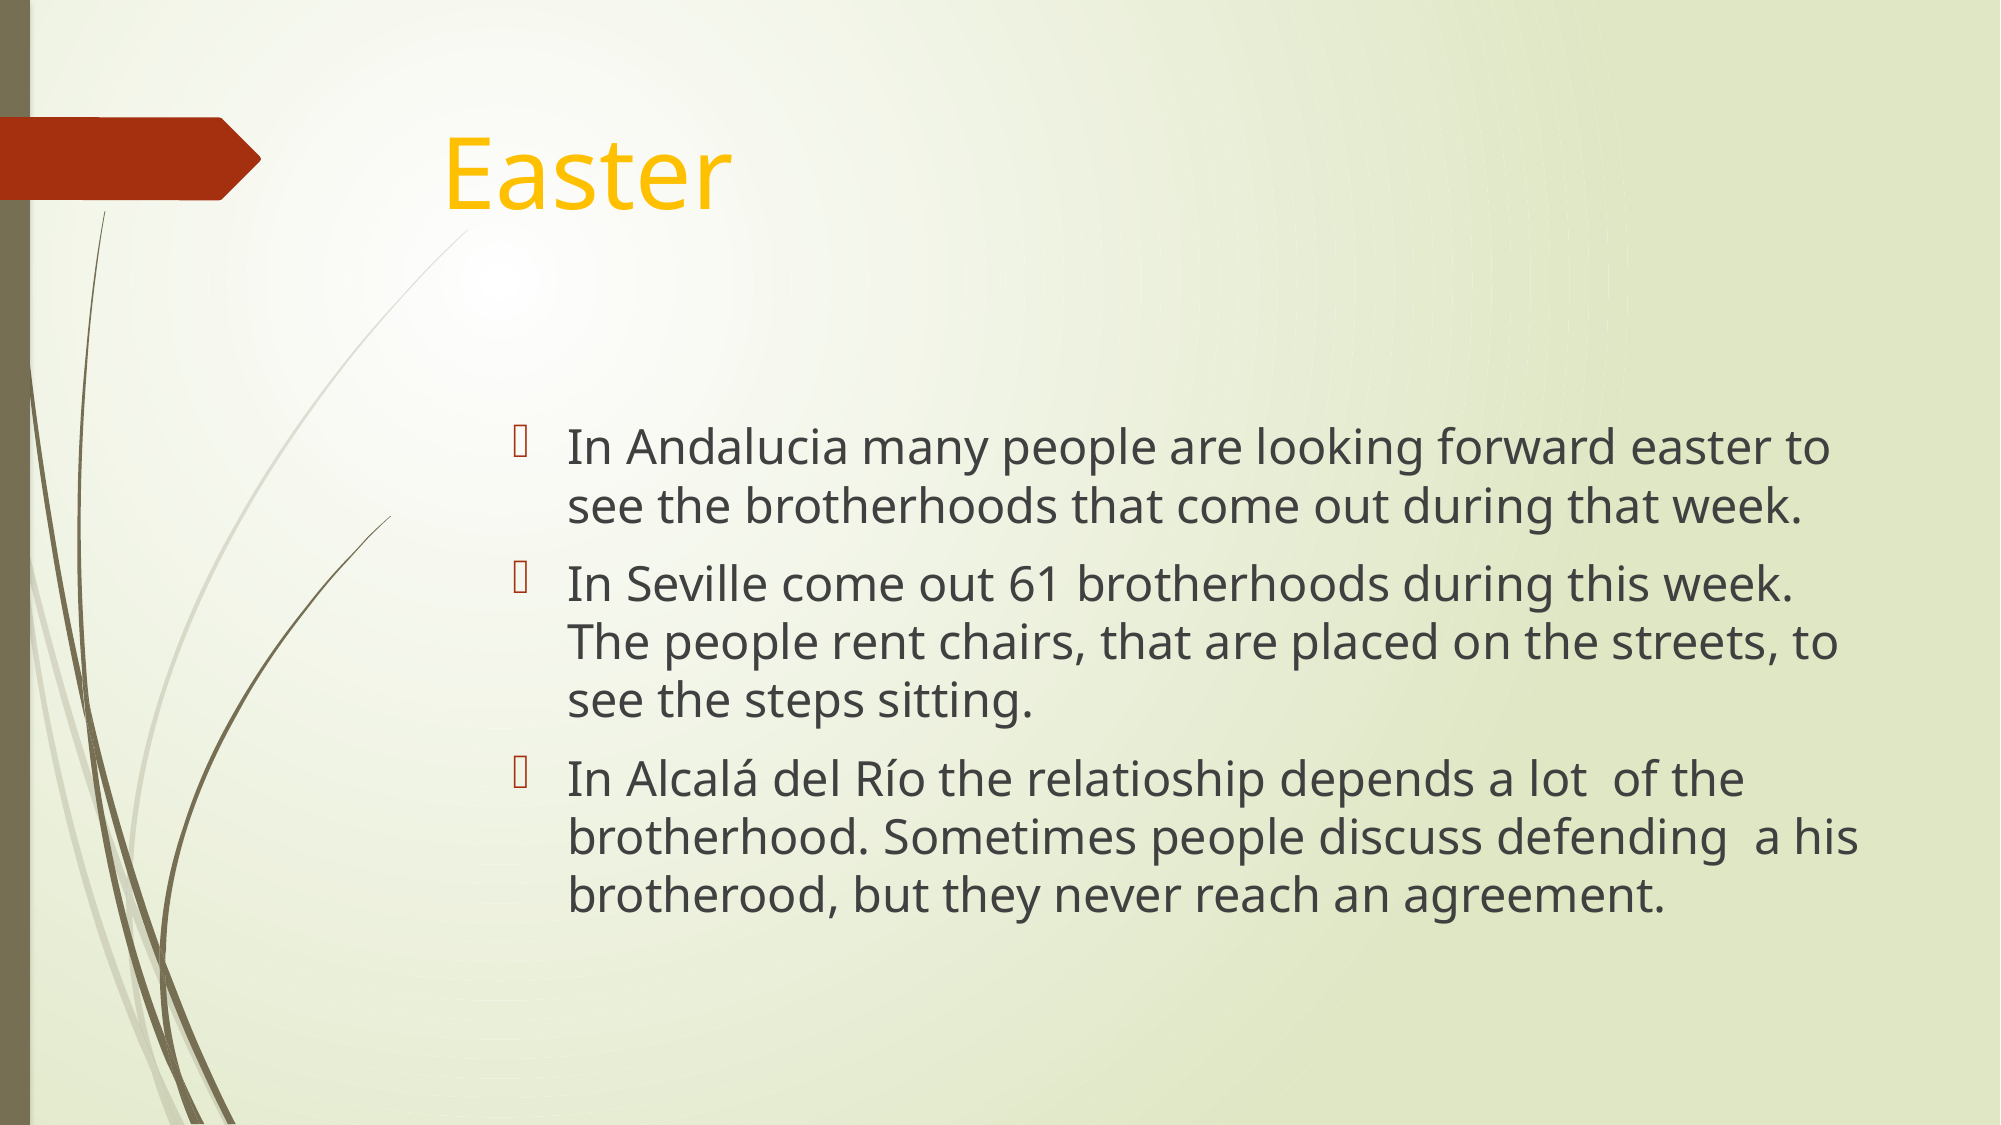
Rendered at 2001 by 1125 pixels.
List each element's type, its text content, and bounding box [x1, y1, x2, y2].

list In Andalucia many people are looking forward easter to see the brotherhoods that come out during that week. In Seville come out 61 brotherhoods during this week. The people rent chairs, that are placed on the streets, to see the steps sitting. In Alcalá del Río the relatioship depends a lot of the brotherhood. Sometimes people discuss defending a his brotherood, but they never reach an agreement. [424, 350, 1888, 970]
title Easter [425, 102, 1888, 313]
